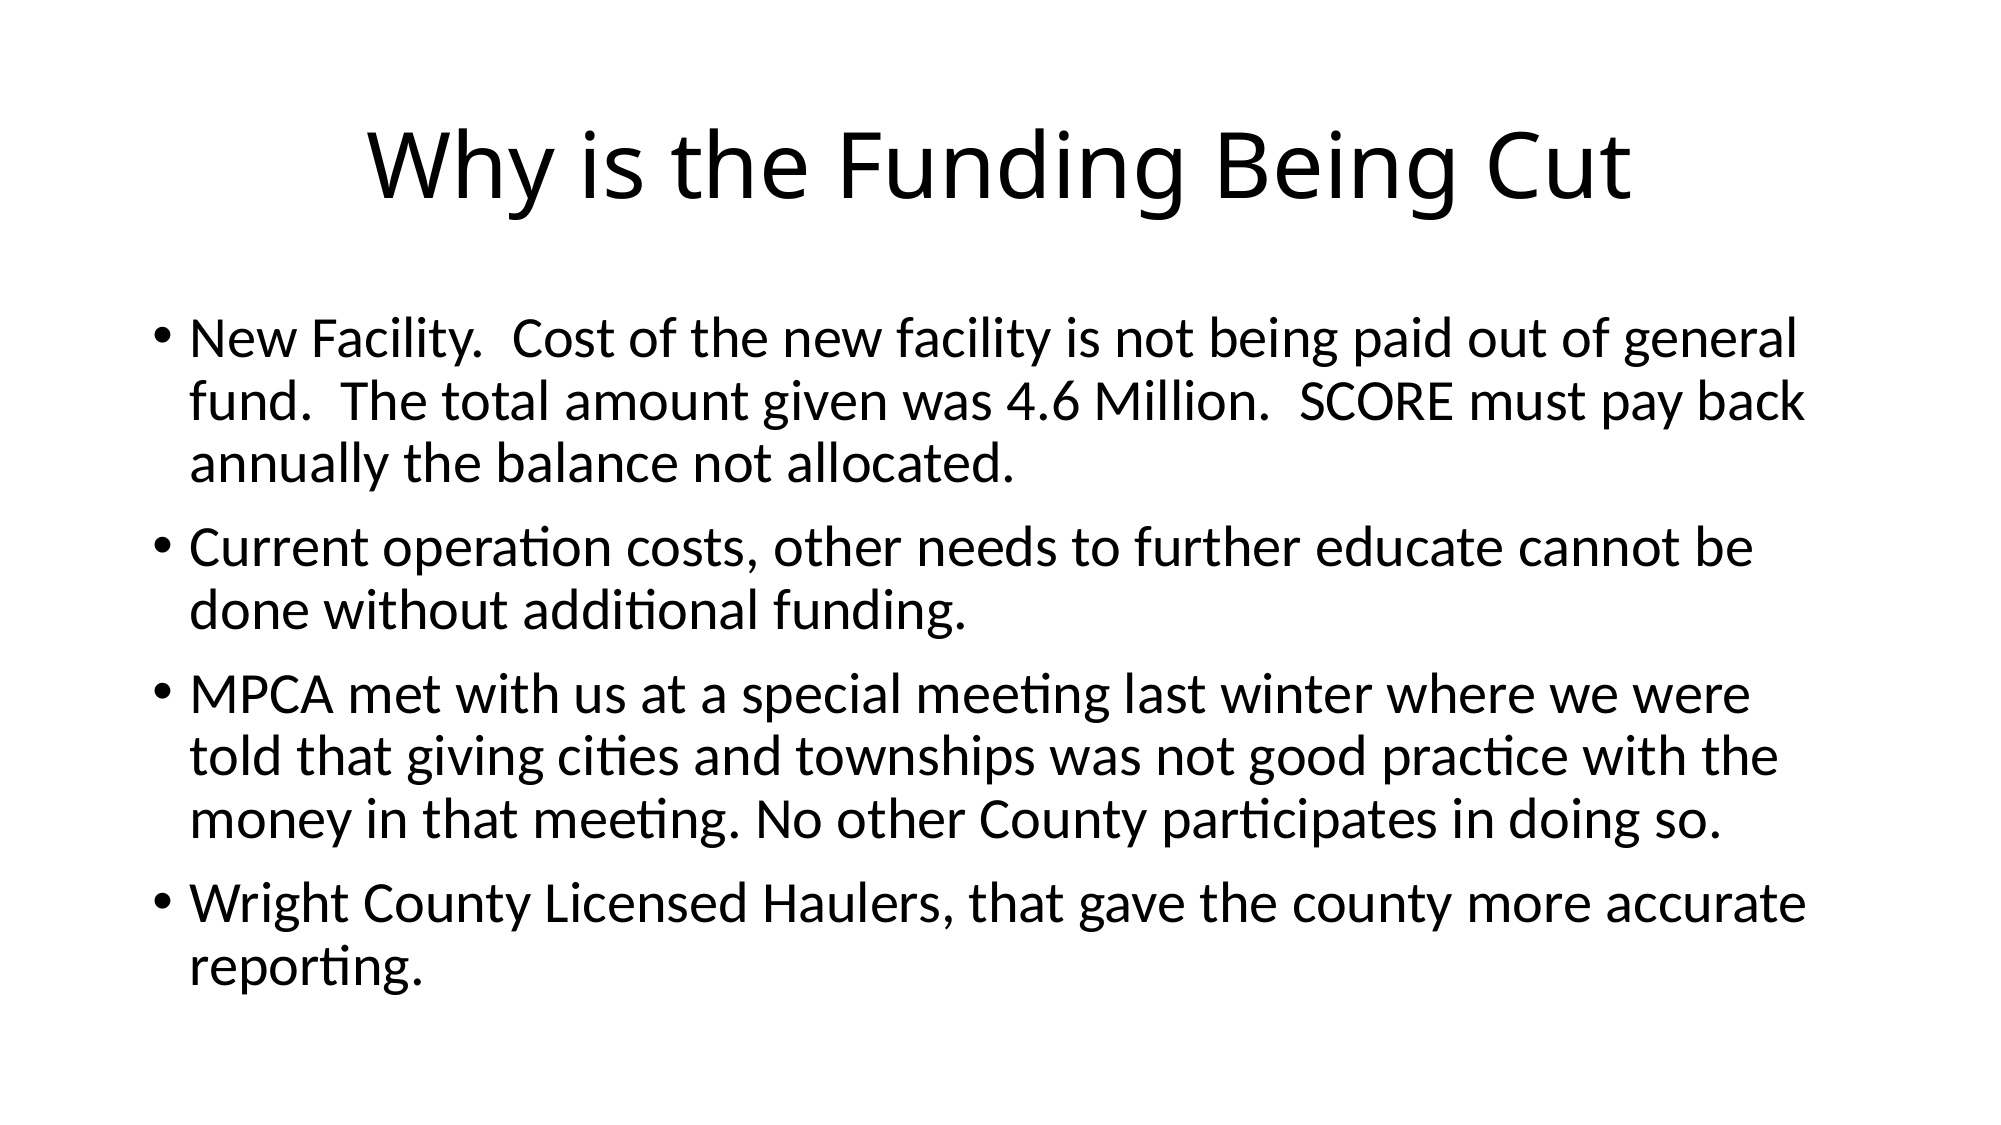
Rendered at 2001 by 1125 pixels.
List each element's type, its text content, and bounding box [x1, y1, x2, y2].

list New Facility. Cost of the new facility is not being paid out of general fund. The total amount given was 4.6 Million. SCORE must pay back annually the balance not allocated. Current operation costs, other needs to further educate cannot be done without additional funding. MPCA met with us at a special meeting last winter where we were told that giving cities and townships was not good practice with the money in that meeting. No other County participates in doing so. Wright County Licensed Haulers, that gave the county more accurate reporting. [137, 299, 1863, 1014]
title Why is the Funding Being Cut [137, 59, 1863, 278]
